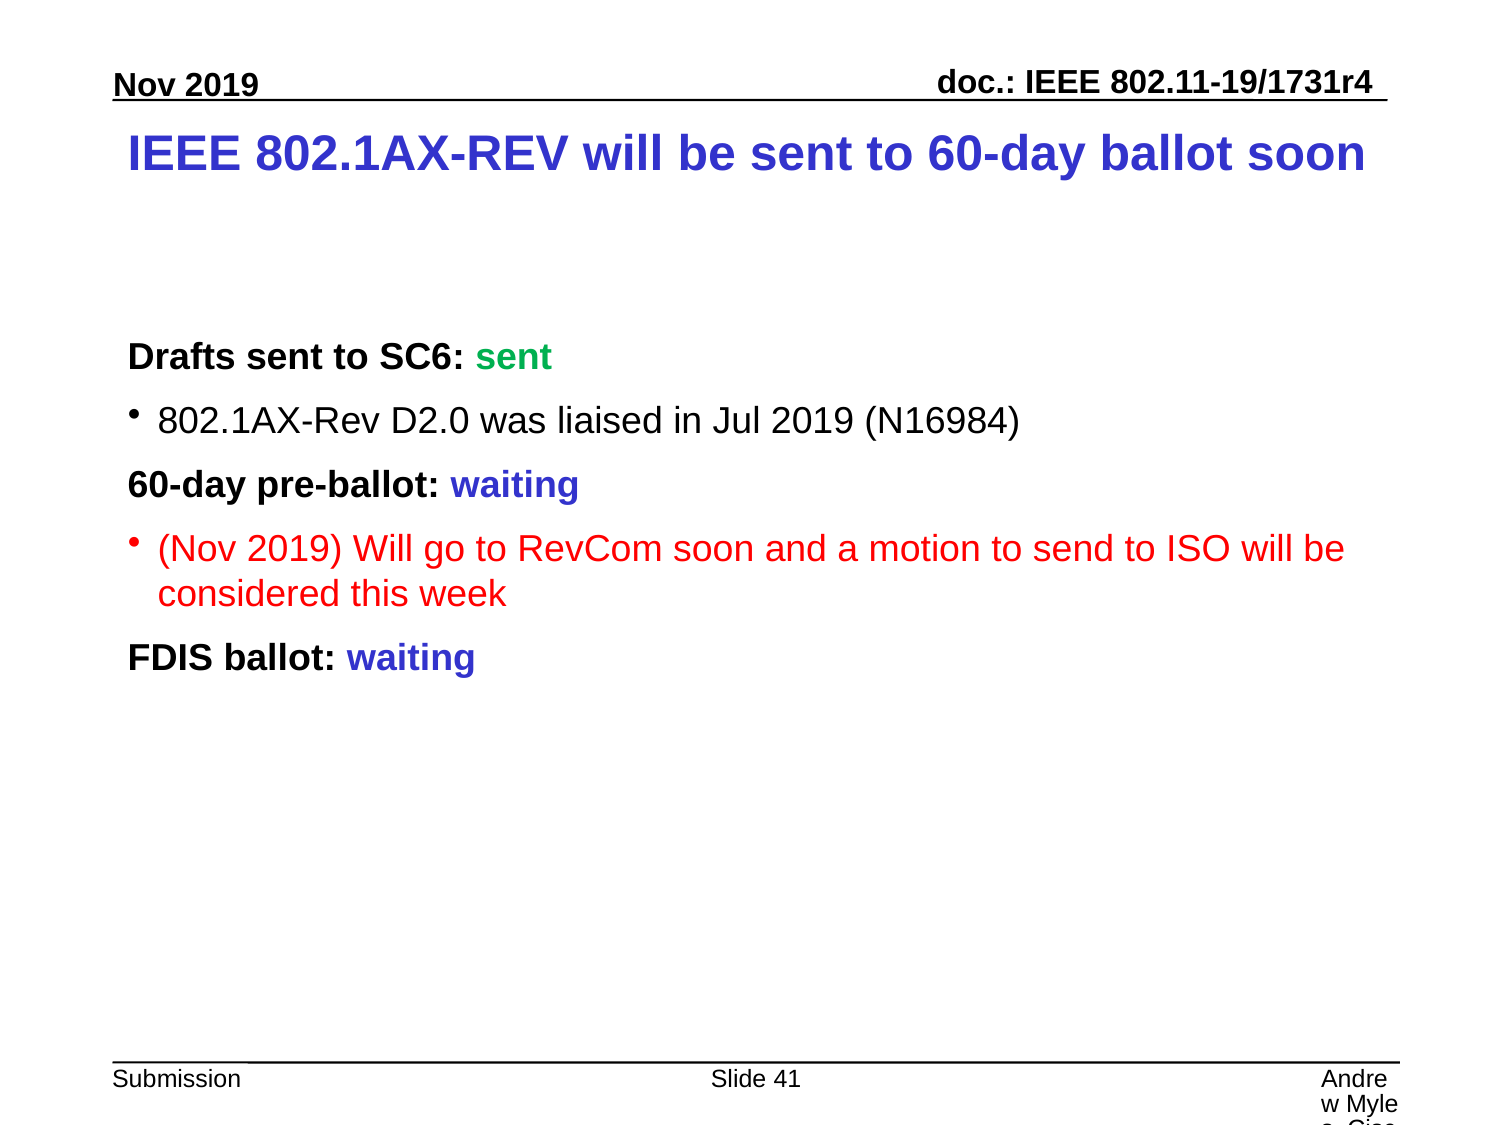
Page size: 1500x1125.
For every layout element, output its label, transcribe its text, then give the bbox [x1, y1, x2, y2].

footer Andrew Myles, Cisco [1320, 1061, 1402, 1093]
list Drafts sent to SC6: sent 802.1AX-Rev D2.0 was liaised in Jul 2019 (N16984) 60-day pre-ballot: waiting (Nov 2019) Will go to RevCom soon and a motion to send to ISO will be considered this week FDIS ballot: waiting [112, 324, 1388, 1000]
slide_number Slide 41 [709, 1061, 803, 1093]
title IEEE 802.1AX-REV will be sent to 60-day ballot soon [112, 112, 1388, 288]
